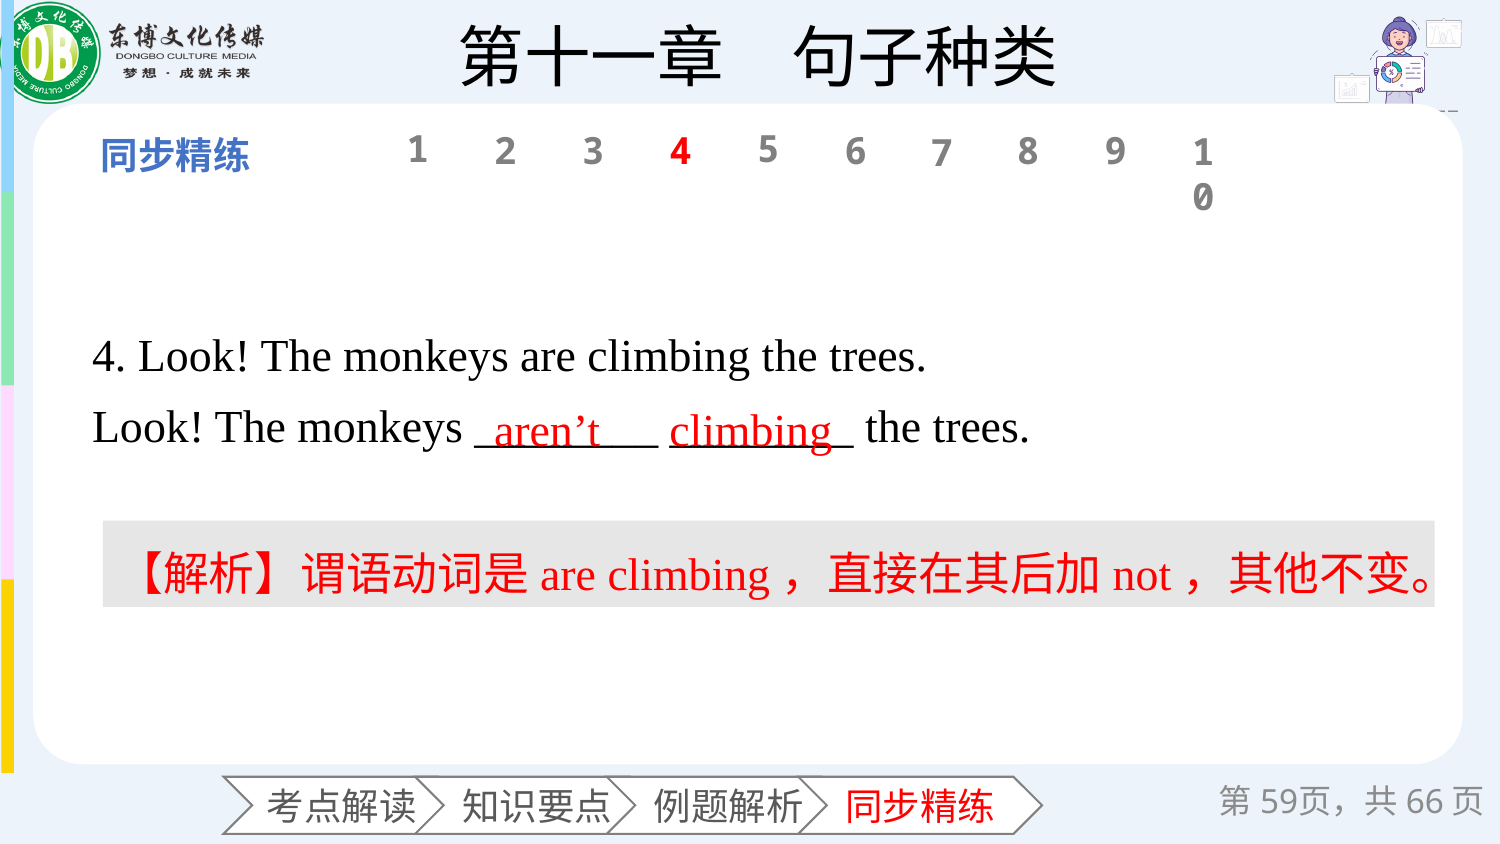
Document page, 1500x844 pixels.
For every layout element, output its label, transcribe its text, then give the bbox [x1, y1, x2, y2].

text_box 8 [1002, 119, 1056, 180]
text_box 7 [915, 121, 968, 179]
text_box 2 [479, 119, 533, 180]
text_box climbing [654, 393, 852, 451]
text_box 【解析】谓语动词是are climbing，直接在其后加not，其他不变。 [102, 520, 1435, 607]
text_box 3 [567, 119, 621, 180]
text_box 10 [1177, 120, 1246, 180]
picture [1312, 0, 1487, 131]
text_box aren’t [479, 393, 635, 451]
text_box 6 [829, 119, 882, 181]
picture [14, 1, 265, 104]
slide_number 第页，共66页 [1195, 780, 1500, 826]
text_box 5 [742, 118, 796, 181]
text_box 4 [654, 119, 709, 180]
text_box 4. Look! The monkeys are climbing the trees. Look! The monkeys ________ ________ the trees. [77, 246, 1461, 482]
text_box 1 [391, 118, 446, 182]
text_box 9 [1089, 119, 1144, 180]
